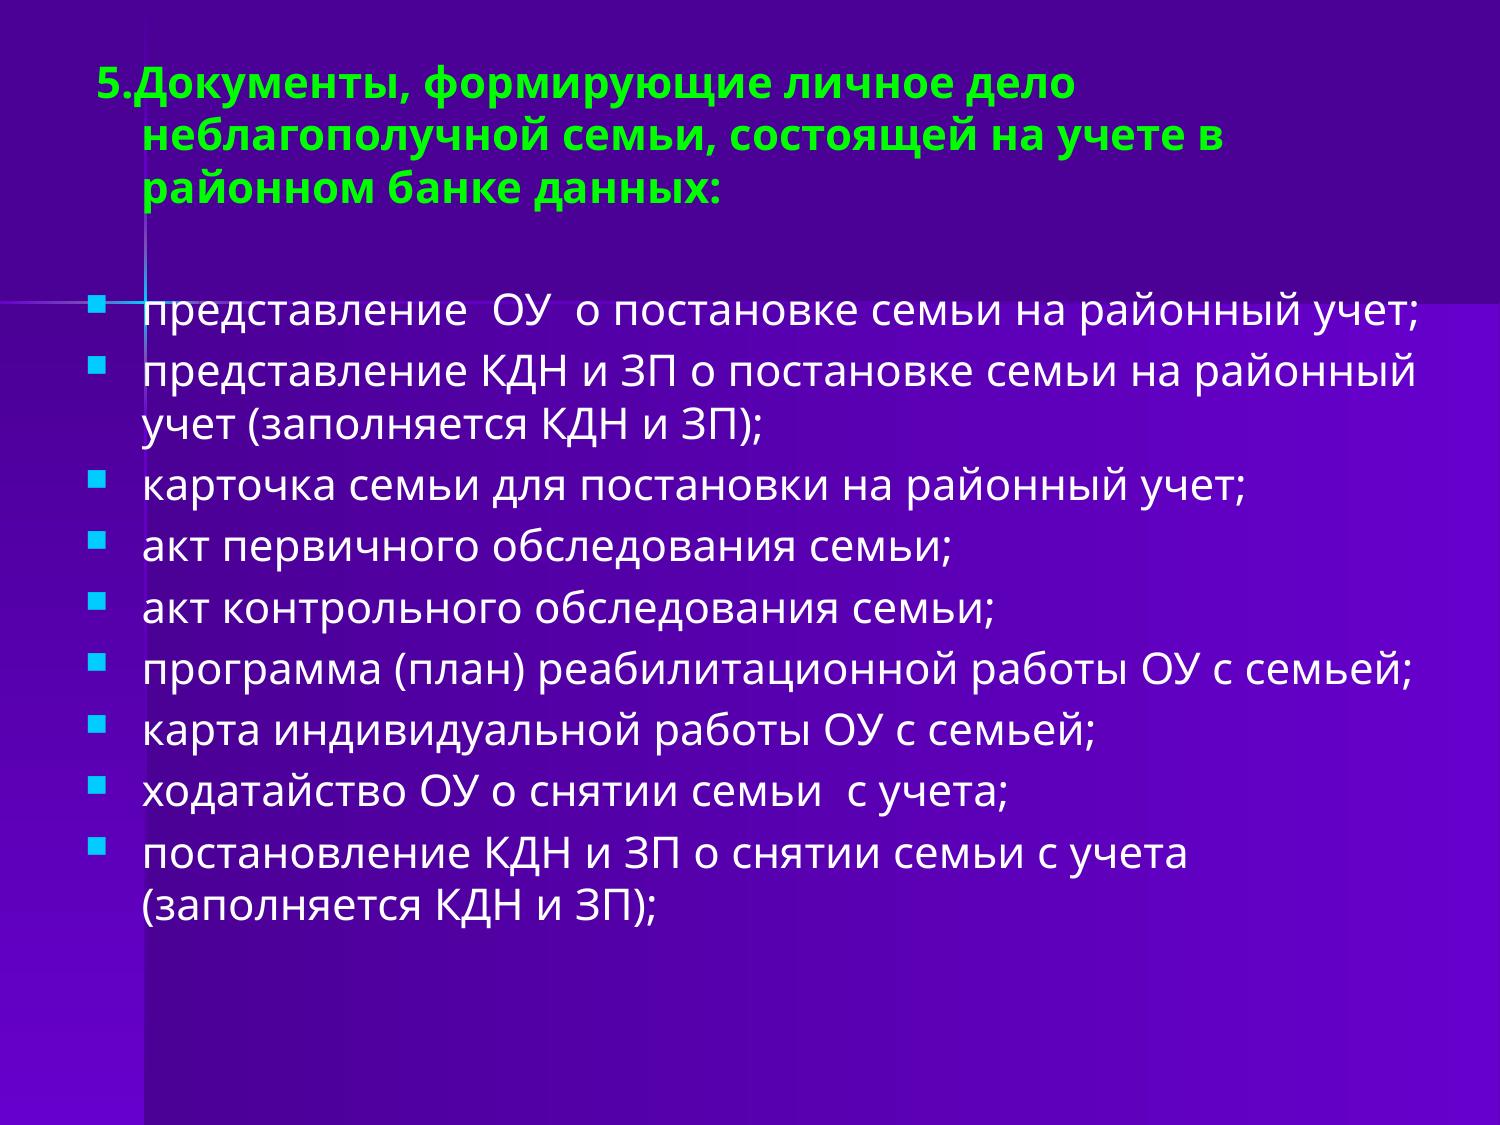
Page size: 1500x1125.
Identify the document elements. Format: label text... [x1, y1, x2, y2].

list 5.Документы, формирующие личное дело неблагополучной семьи, состоящей на учете в районном банке данных: представление ОУ о постановке семьи на районный учет; представление КДН и ЗП о постановке семьи на районный учет (заполняется КДН и ЗП); карточка семьи для постановки на районный учет; акт первичного обследования семьи; акт контрольного обследования семьи; программа (план) реабилитационной работы ОУ с семьей; карта индивидуальной работы ОУ с семьей; ходатайство ОУ о снятии семьи с учета; постановление КДН и ЗП о снятии семьи с учета (заполняется КДН и ЗП); [70, 46, 1466, 997]
